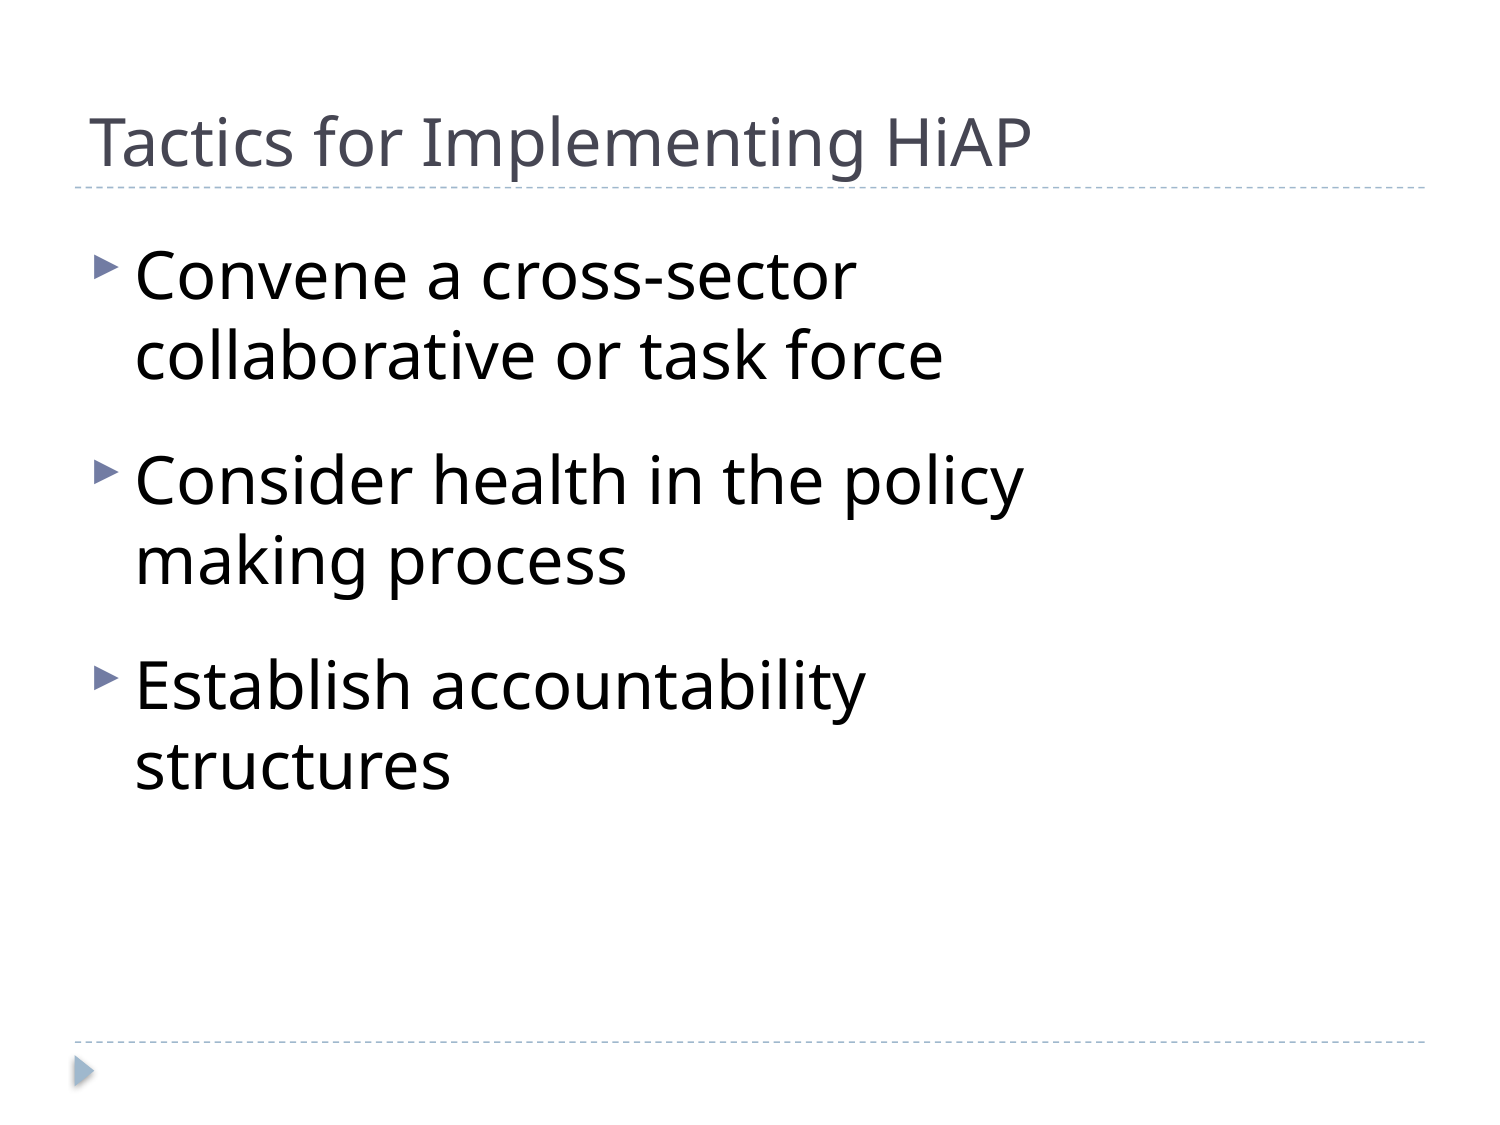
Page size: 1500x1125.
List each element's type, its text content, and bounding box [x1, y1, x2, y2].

list Convene a cross-sector collaborative or task force Consider health in the policy making process Establish accountability structures [75, 224, 1125, 1010]
title Tactics for Implementing HiAP [75, 24, 1425, 188]
